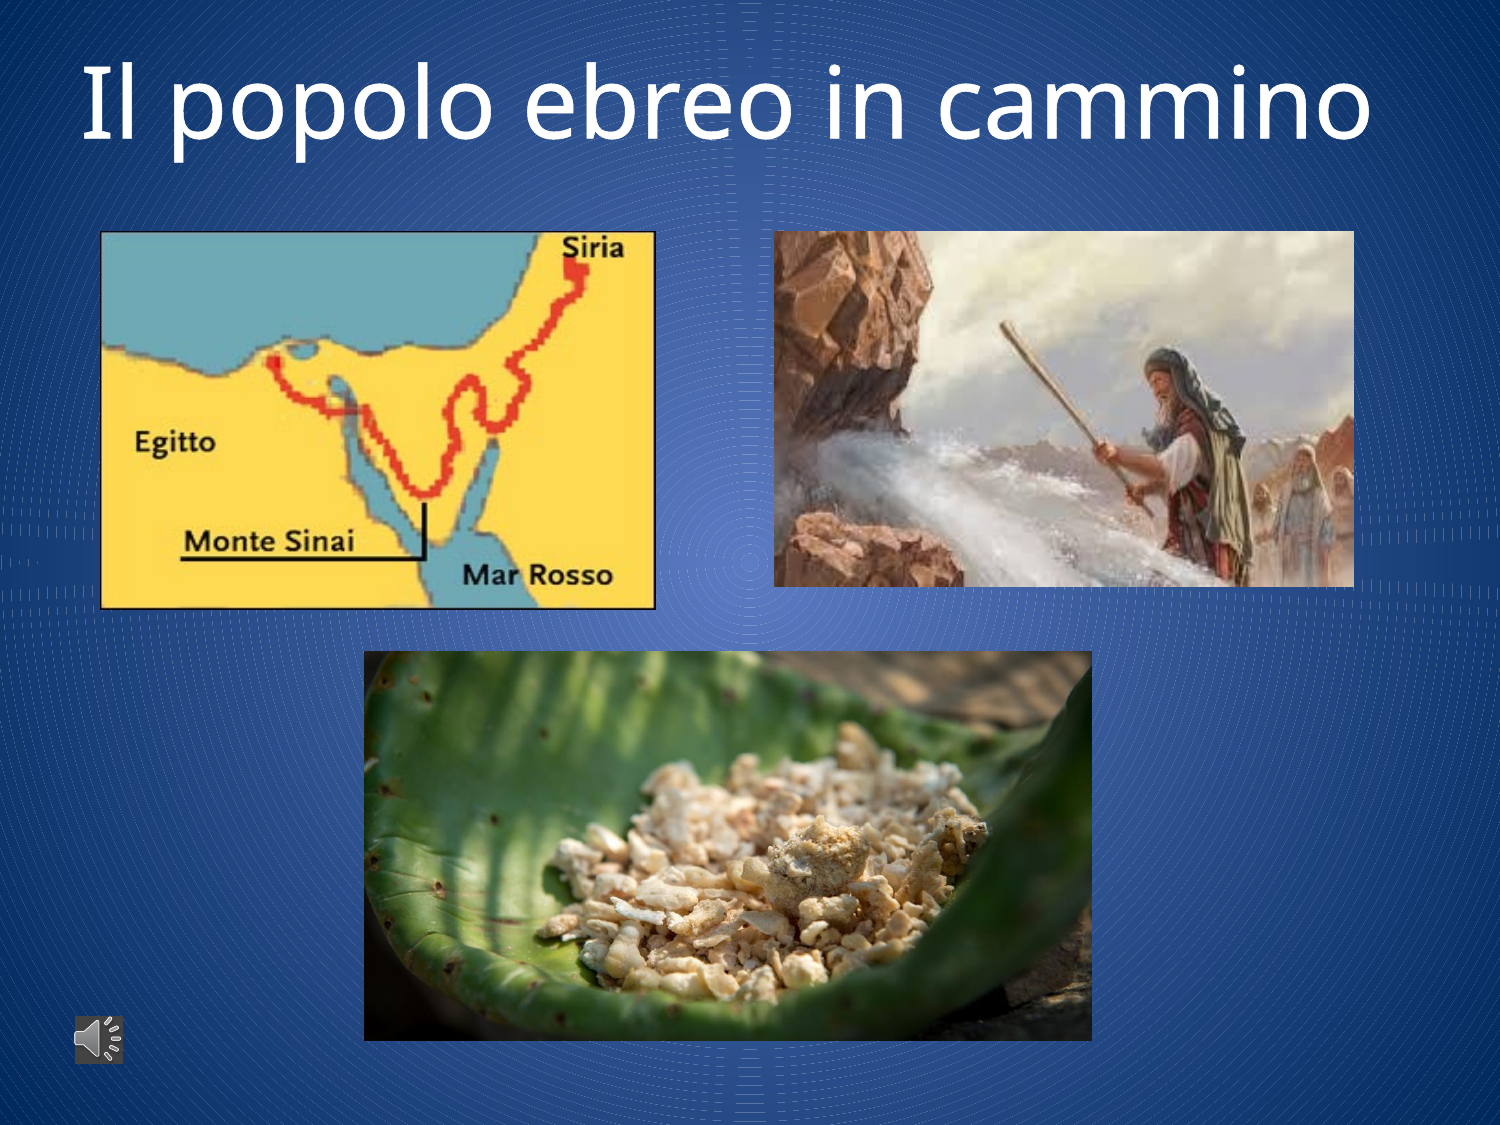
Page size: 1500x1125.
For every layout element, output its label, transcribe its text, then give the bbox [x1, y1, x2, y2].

text_box Il popolo ebreo in cammino [65, 30, 1391, 166]
picture [364, 651, 1092, 1041]
picture [100, 231, 656, 611]
picture [73, 1014, 125, 1066]
picture [774, 231, 1354, 587]
